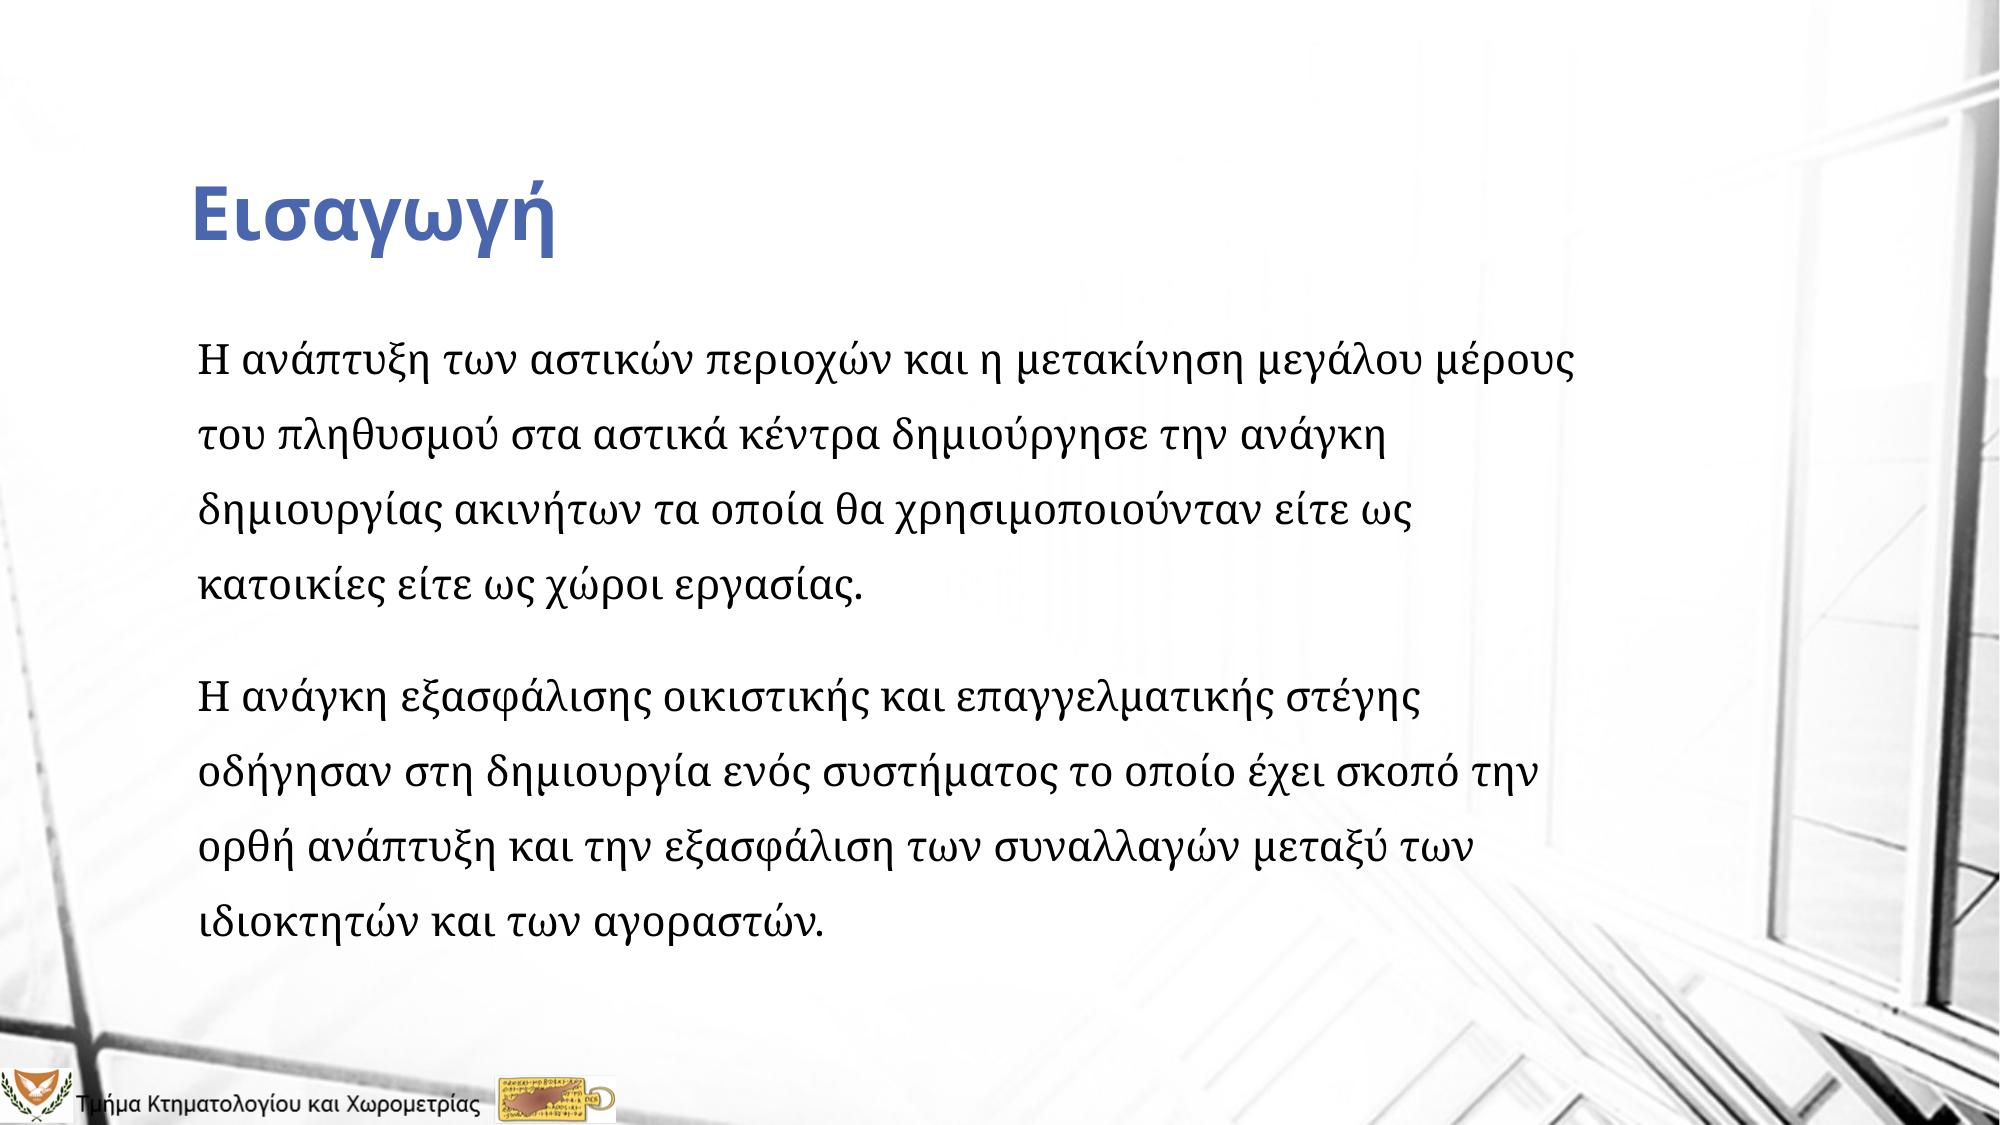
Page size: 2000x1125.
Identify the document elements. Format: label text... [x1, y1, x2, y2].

list Η ανάπτυξη των αστικών περιοχών και η μετακίνηση μεγάλου μέρους του πληθυσμού στα αστικά κέντρα δημιούργησε την ανάγκη δημιουργίας ακινήτων τα οποία θα χρησιμοποιούνταν είτε ως κατοικίες είτε ως χώροι εργασίας. Η ανάγκη εξασφάλισης οικιστικής και επαγγελματικής στέγης οδήγησαν στη δημιουργία ενός συστήματος το οποίο έχει σκοπό την ορθή ανάπτυξη και την εξασφάλιση των συναλλαγών μεταξύ των ιδιοκτητών και των αγοραστών. [174, 299, 1600, 988]
title Εισαγωγή [174, 87, 1600, 263]
picture [0, 0, 2000, 1125]
